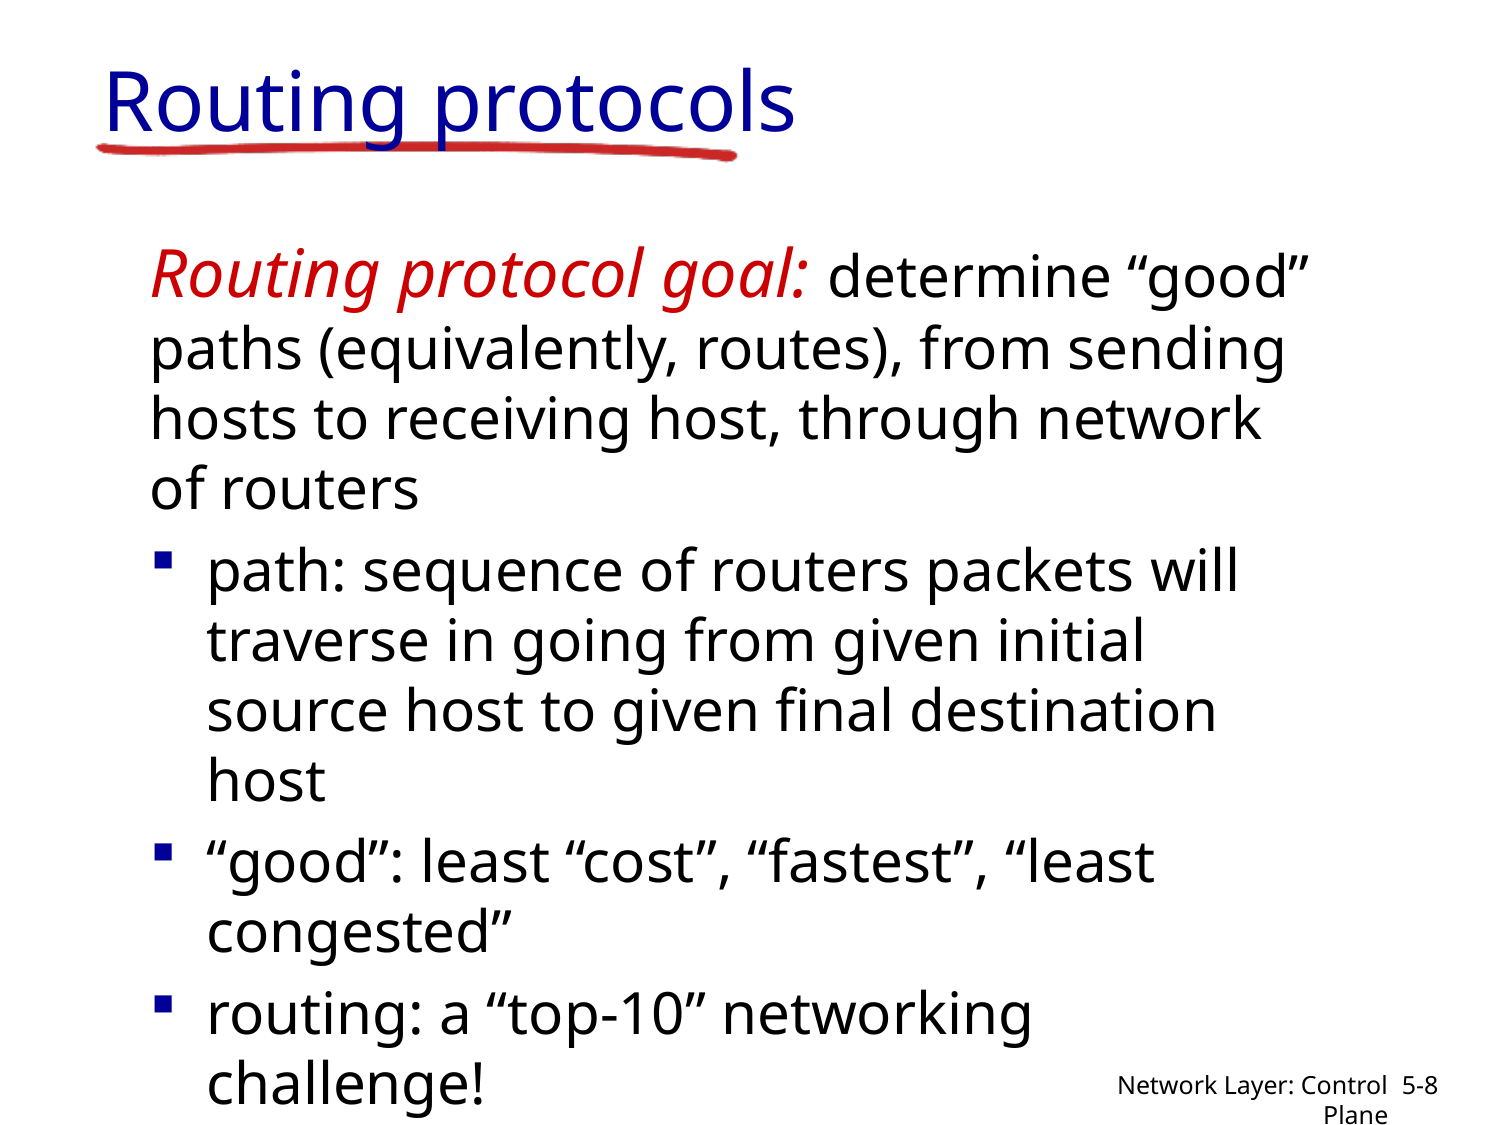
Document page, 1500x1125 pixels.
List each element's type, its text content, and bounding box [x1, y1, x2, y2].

title Routing protocols [87, 41, 1363, 154]
picture [92, 136, 746, 168]
footer Network Layer: Control Plane [1045, 1062, 1404, 1102]
slide_number 5-8 [1387, 1062, 1478, 1107]
list Routing protocol goal: determine “good” paths (equivalently, routes), from sending hosts to receiving host, through network of routers path: sequence of routers packets will traverse in going from given initial source host to given final destination host “good”: least “cost”, “fastest”, “least congested” routing: a “top-10” networking challenge! [134, 223, 1342, 925]
